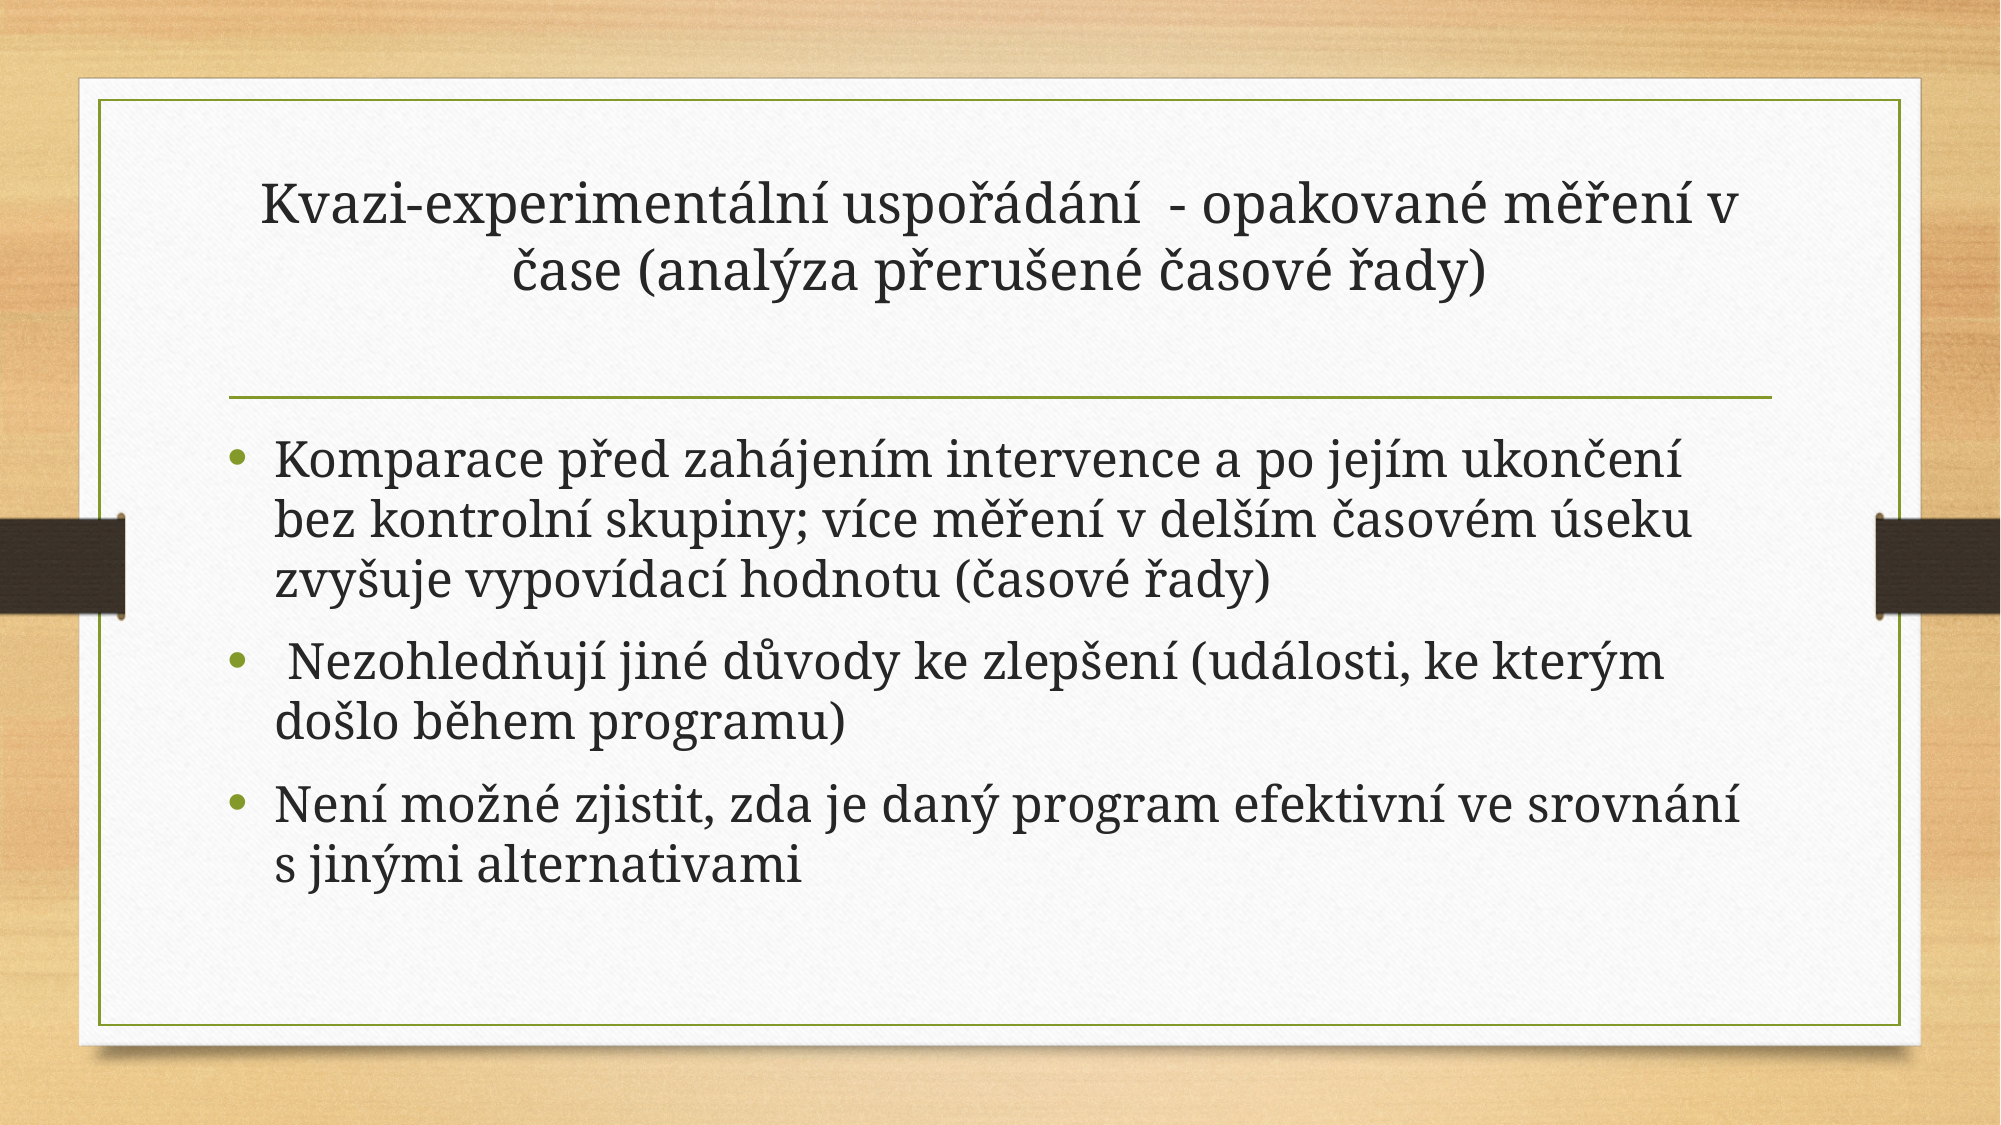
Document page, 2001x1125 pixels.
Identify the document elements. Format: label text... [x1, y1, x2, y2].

picture [0, 0, 2001, 1125]
title Kvazi-experimentální uspořádání - opakované měření v čase (analýza přerušené časové řady) [212, 161, 1788, 375]
list Komparace před zahájením intervence a po jejím ukončení bez kontrolní skupiny; více měření v delším časovém úseku zvyšuje vypovídací hodnotu (časové řady) Nezohledňují jiné důvody ke zlepšení (události, ke kterým došlo během programu) Není možné zjistit, zda je daný program efektivní ve srovnání s jinými alternativami [212, 419, 1788, 964]
